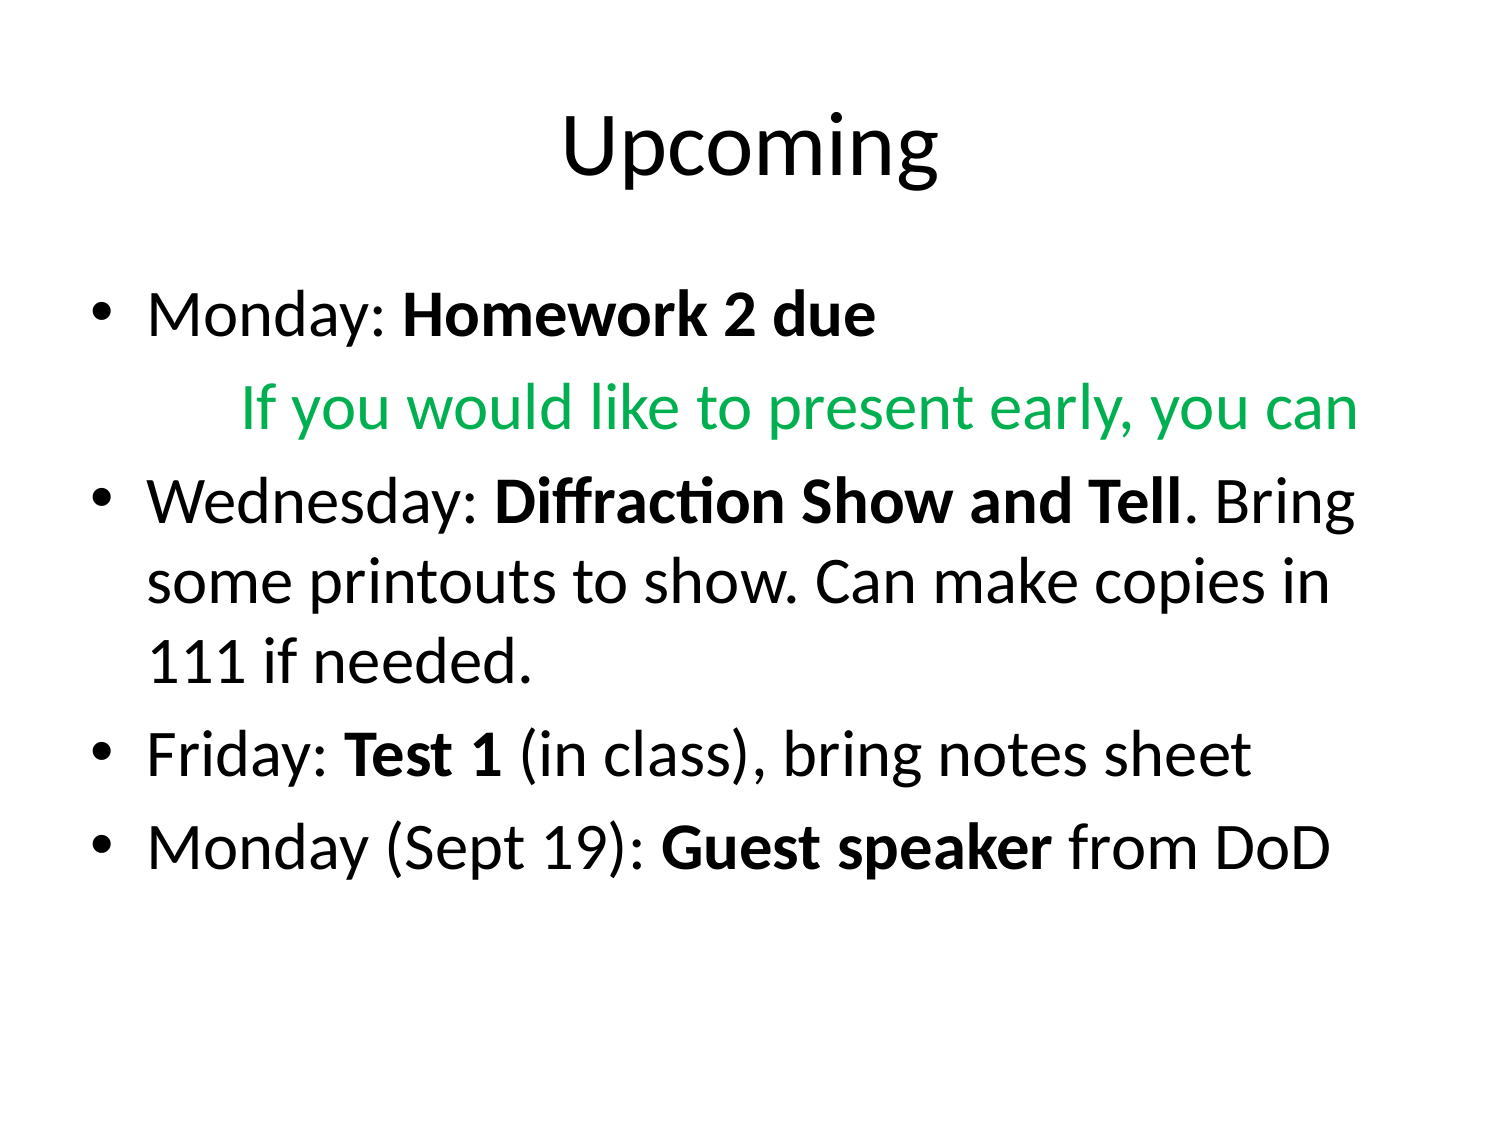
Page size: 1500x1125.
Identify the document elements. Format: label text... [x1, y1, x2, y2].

title Upcoming [75, 45, 1425, 233]
list Monday: Homework 2 due If you would like to present early, you can Wednesday: Diffraction Show and Tell. Bring some printouts to show. Can make copies in 111 if needed. Friday: Test 1 (in class), bring notes sheet Monday (Sept 19): Guest speaker from DoD [75, 262, 1425, 1005]
